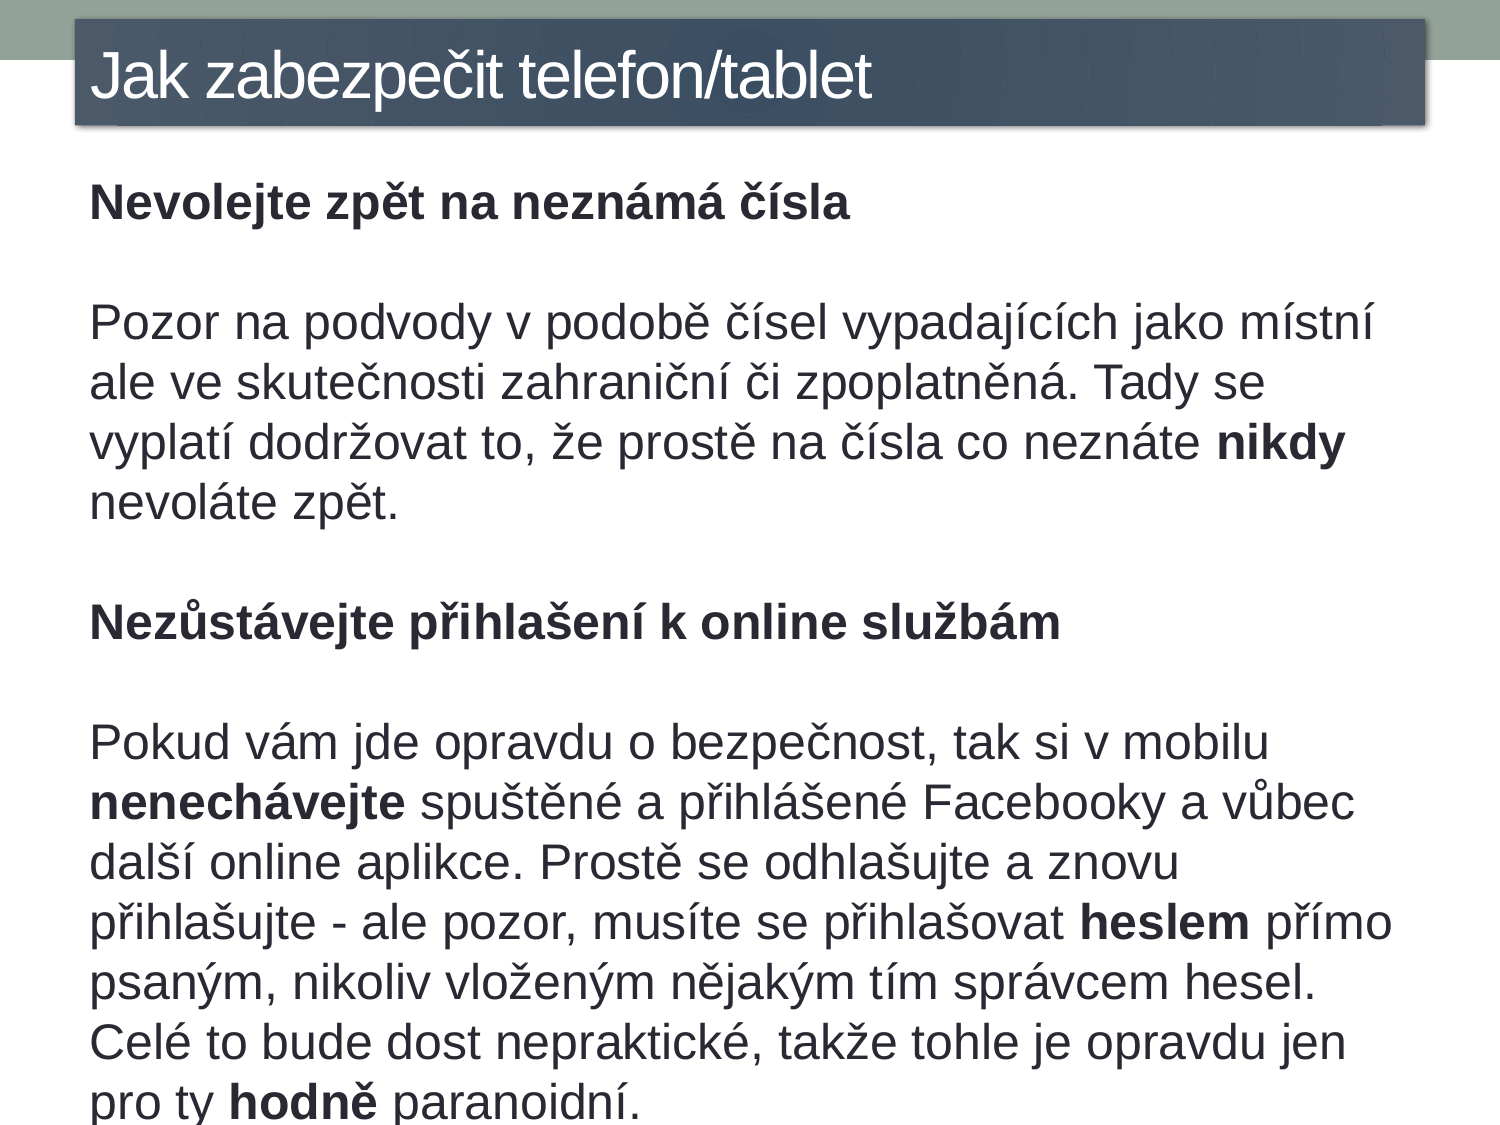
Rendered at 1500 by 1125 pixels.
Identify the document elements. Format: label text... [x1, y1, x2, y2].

text_box Nevolejte zpět na neznámá čísla Pozor na podvody v podobě čísel vypadajících jako místní ale ve skutečnosti zahraniční či zpoplatněná. Tady se vyplatí dodržovat to, že prostě na čísla co neznáte nikdy nevoláte zpět. Nezůstávejte přihlašení k online službám Pokud vám jde opravdu o bezpečnost, tak si v mobilu nenechávejte spuštěné a přihlášené Facebooky a vůbec další online aplikce. Prostě se odhlašujte a znovu přihlašujte - ale pozor, musíte se přihlašovat heslem přímo psaným, nikoliv vloženým nějakým tím správcem hesel. Celé to bude dost nepraktické, takže tohle je opravdu jen pro ty hodně paranoidní. [73, 160, 1427, 1125]
text_box Jak zabezpečit telefon/tablet [74, 19, 1425, 126]
